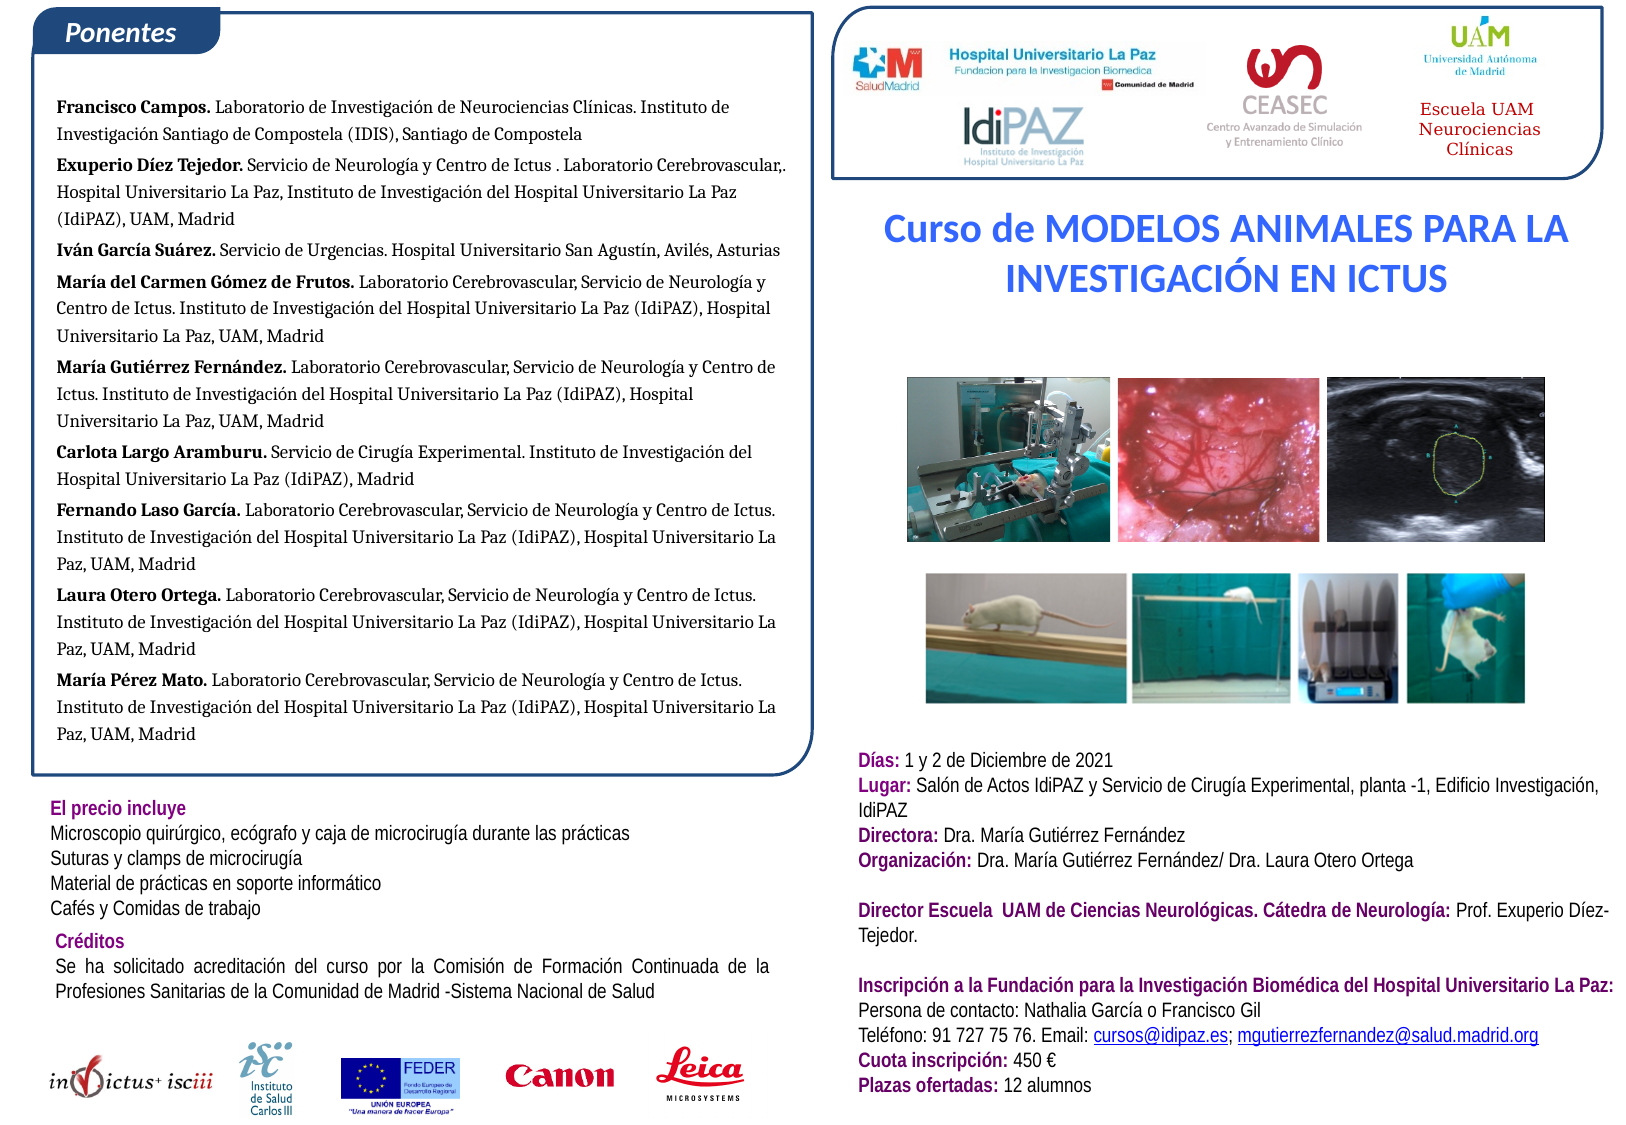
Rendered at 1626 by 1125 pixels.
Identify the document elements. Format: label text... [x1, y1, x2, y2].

picture [918, 562, 1536, 717]
text_box [832, 7, 1602, 179]
picture [340, 1058, 460, 1115]
picture [238, 1042, 295, 1118]
text_box Créditos Se ha solicitado acreditación del curso por la Comisión de Formación Continuada de la Profesiones Sanitarias de la Comunidad de Madrid -Sistema Nacional de Salud [47, 920, 778, 1010]
picture [906, 376, 1111, 542]
text_box Curso de MODELOS ANIMALES PARA LA INVESTIGACIÓN EN ICTUS [862, 193, 1591, 309]
picture [631, 1029, 769, 1118]
text_box El precio incluye Microscopio quirúrgico, ecógrafo y caja de microcirugía durante las prácticas Suturas y clamps de microcirugía Material de prácticas en soporte informático Cafés y Comidas de trabajo [42, 786, 735, 927]
text_box Días: 1 y 2 de Diciembre de 2021 Lugar: Salón de Actos IdiPAZ y Servicio de Cirugía Experimental, planta -1, Edificio Investigación, IdiPAZ Directora: Dra. María Gutiérrez Fernández Organización: Dra. María Gutiérrez Fernández/ Dra. Laura Otero Ortega Director Escuela UAM de Ciencias Neurológicas. Cátedra de Neurología: Prof. Exuperio Díez- Tejedor. Inscripción a la Fundación para la Investigación Biomédica del Hospital Universitario La Paz: Persona de contacto: Nathalia García o Francisco Gil Teléfono: 91 727 75 76. Email: cursos@idipaz.es; mgutierrezfernandez@salud.madrid.org Cuota inscripción: 450 € Plazas ofertadas: 12 alumnos [850, 739, 1625, 1104]
text_box [32, 12, 813, 775]
picture [501, 1046, 619, 1107]
text_box Francisco Campos. Laboratorio de Investigación de Neurociencias Clínicas. Instituto de Investigación Santiago de Compostela (IDIS), Santiago de Compostela Exuperio Díez Tejedor. Servicio de Neurología y Centro de Ictus . Laboratorio Cerebrovascular,. Hospital Universitario La Paz, Instituto de Investigación del Hospital Universitario La Paz (IdiPAZ), UAM, Madrid Iván García Suárez. Servicio de Urgencias. Hospital Universitario San Agustín, Avilés, Asturias María del Carmen Gómez de Frutos. Laboratorio Cerebrovascular, Servicio de Neurología y Centro de Ictus. Instituto de Investigación del Hospital Universitario La Paz (IdiPAZ), Hospital Universitario La Paz, UAM, Madrid María Gutiérrez Fernández. Laboratorio Cerebrovascular, Servicio de Neurología y Centro de Ictus. Instituto de Investigación del Hospital Universitario La Paz (IdiPAZ), Hospital Universitario La Paz, UAM, Madrid Carlota Largo Aramburu. Servicio de Cirugía Experimental. Instituto de Investigación del Hospital Universitario La Paz (IdiPAZ), Madrid Fernando Laso García. Laboratorio Cerebrovascular, Servicio de Neurología y Centro de Ictus. Instituto de Investigación del Hospital Universitario La Paz (IdiPAZ), Hospital Universitario La Paz, UAM, Madrid Laura Otero Ortega. Laboratorio Cerebrovascular, Servicio de Neurología y Centro de Ictus. Instituto de Investigación del Hospital Universitario La Paz (IdiPAZ), Hospital Universitario La Paz, UAM, Madrid María Pérez Mato. Laboratorio Cerebrovascular, Servicio de Neurología y Centro de Ictus. Instituto de Investigación del Hospital Universitario La Paz (IdiPAZ), Hospital Universitario La Paz, UAM, Madrid [49, 82, 803, 752]
picture [951, 99, 1097, 171]
text_box [32, 7, 221, 55]
picture [1326, 376, 1545, 542]
picture [1414, 11, 1545, 81]
picture [43, 1050, 227, 1103]
picture [1117, 377, 1320, 542]
text_box Escuela UAM Neurociencias Clínicas [1380, 91, 1580, 167]
text_box Ponentes [65, 13, 219, 49]
picture [842, 40, 1365, 149]
